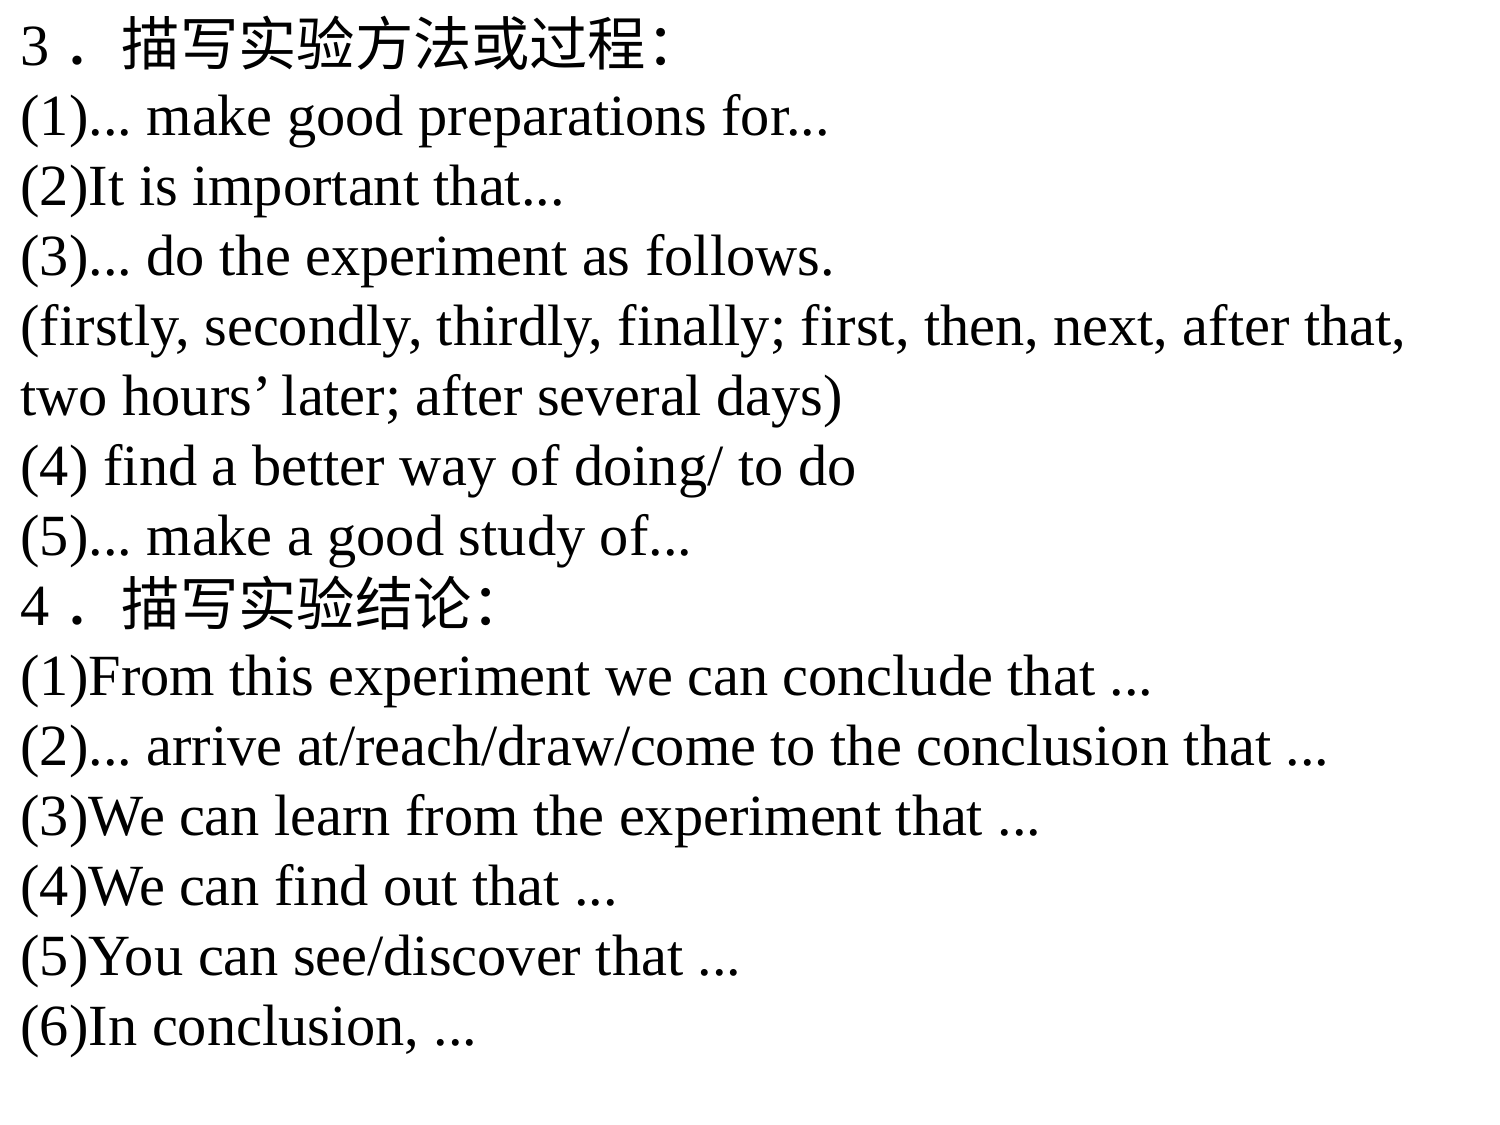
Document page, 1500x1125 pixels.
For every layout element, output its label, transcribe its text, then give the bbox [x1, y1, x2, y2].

text_box 3．描写实验方法或过程： (1)... make good preparations for... (2)It is important that... (3)... do the experiment as follows. (firstly, secondly, thirdly, finally; first, then, next, after that, two hours’ later; after several days) (4) find a better way of doing/ to do (5)... make a good study of... 4．描写实验结论： (1)From this experiment we can conclude that ... (2)... arrive at/reach/draw/come to the conclusion that ... (3)We can learn from the experiment that ... (4)We can find out that ... (5)You can see/discover that ... (6)In conclusion, ... [5, 0, 1483, 1065]
